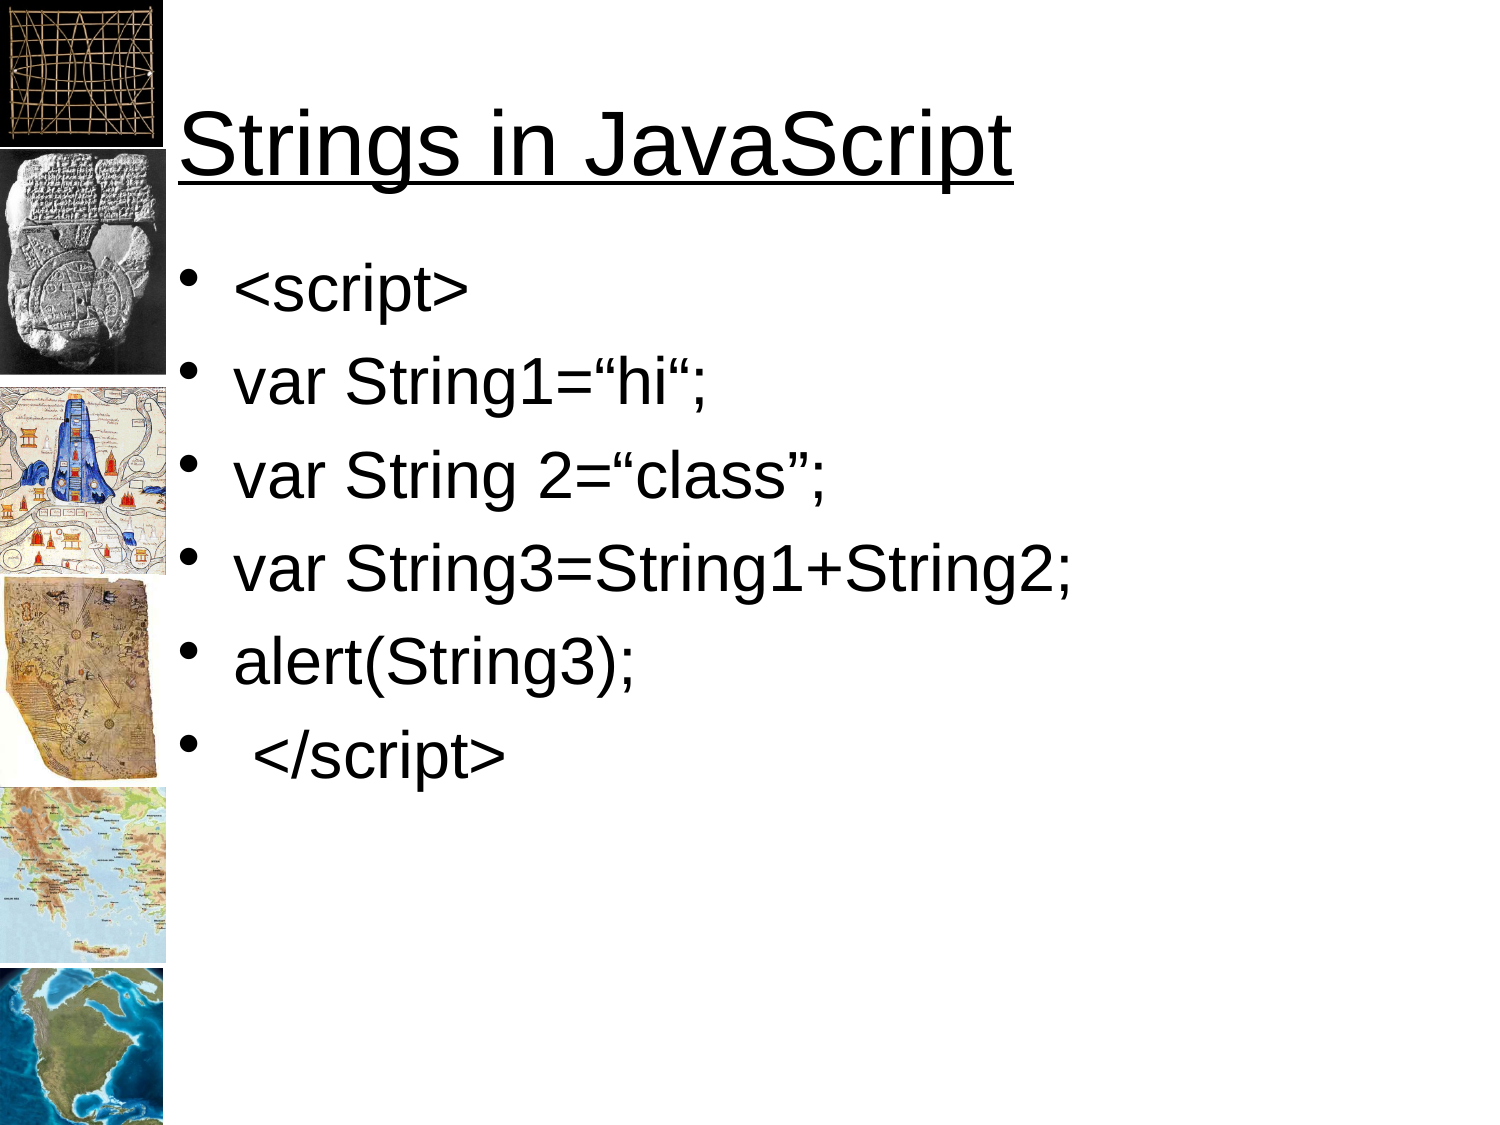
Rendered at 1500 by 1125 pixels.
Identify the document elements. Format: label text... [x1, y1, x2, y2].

picture [0, 968, 162, 1125]
picture [0, 0, 163, 147]
title Strings in JavaScript [162, 45, 1500, 233]
picture [0, 387, 162, 963]
list <script> var String1=“hi“; var String 2=“class”; var String3=String1+String2; alert(String3); </script> [162, 237, 1500, 1125]
picture [0, 149, 166, 375]
